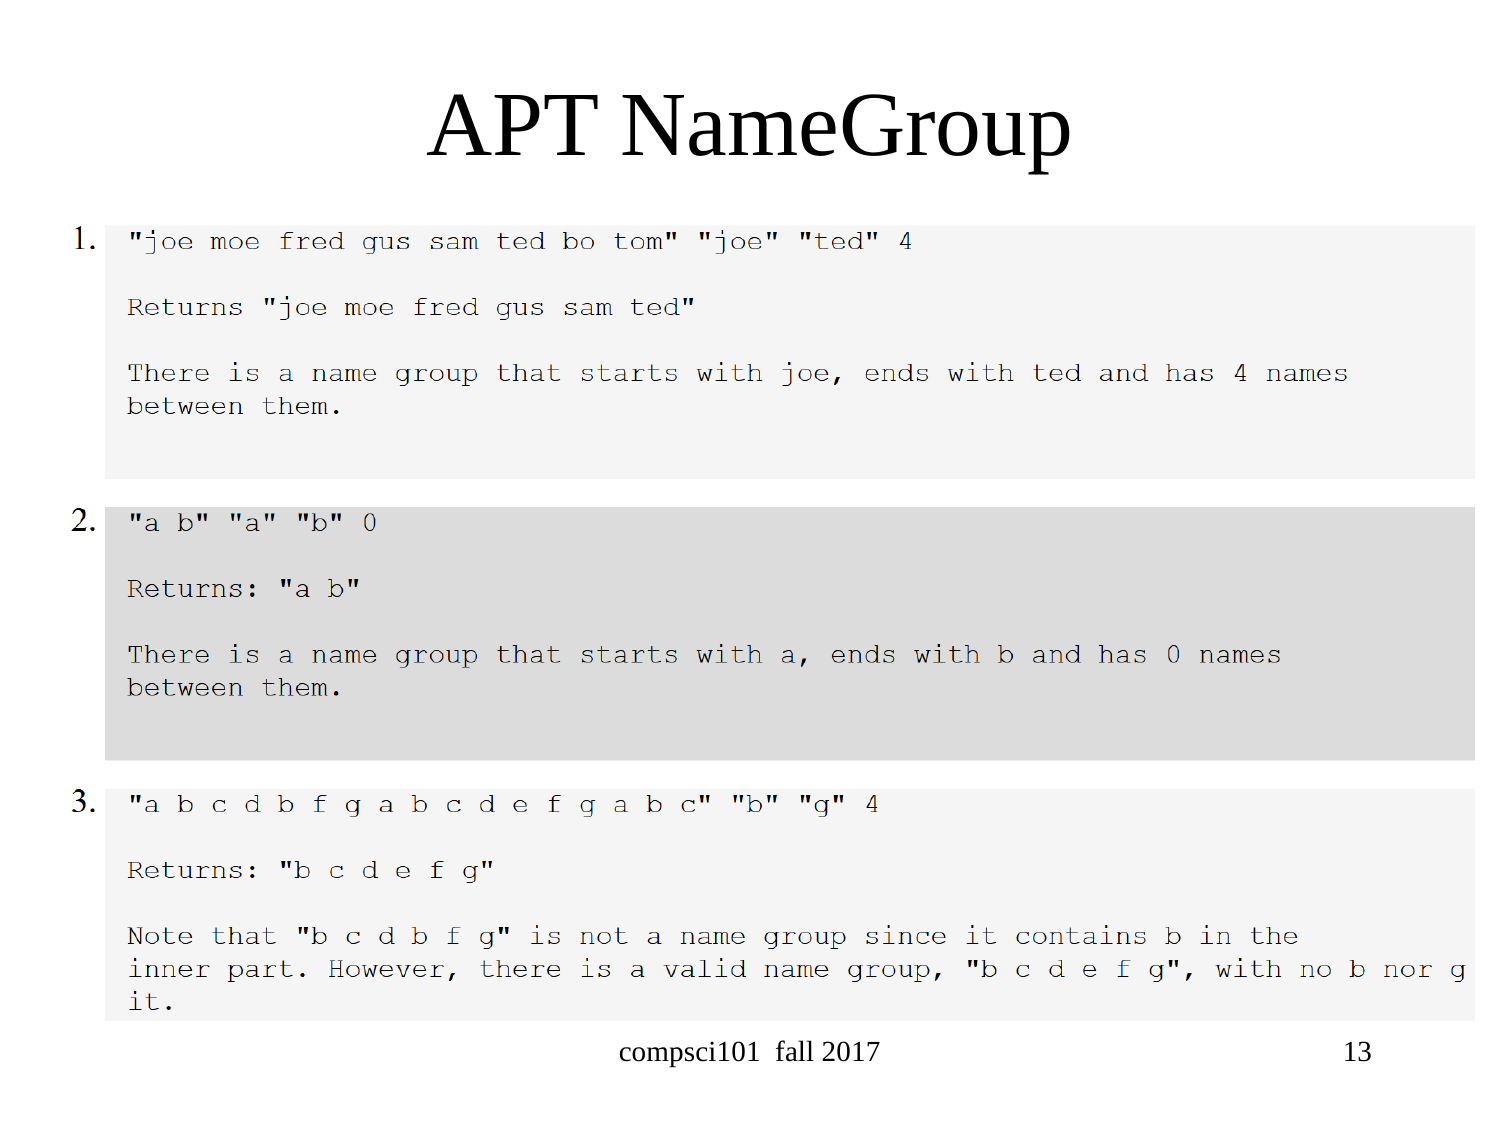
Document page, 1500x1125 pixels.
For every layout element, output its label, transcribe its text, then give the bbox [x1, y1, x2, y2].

slide_number 13 [1074, 1029, 1388, 1101]
footer compsci101 fall 2017 [512, 1029, 988, 1101]
title APT NameGroup [112, 24, 1388, 201]
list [62, 202, 1475, 1022]
